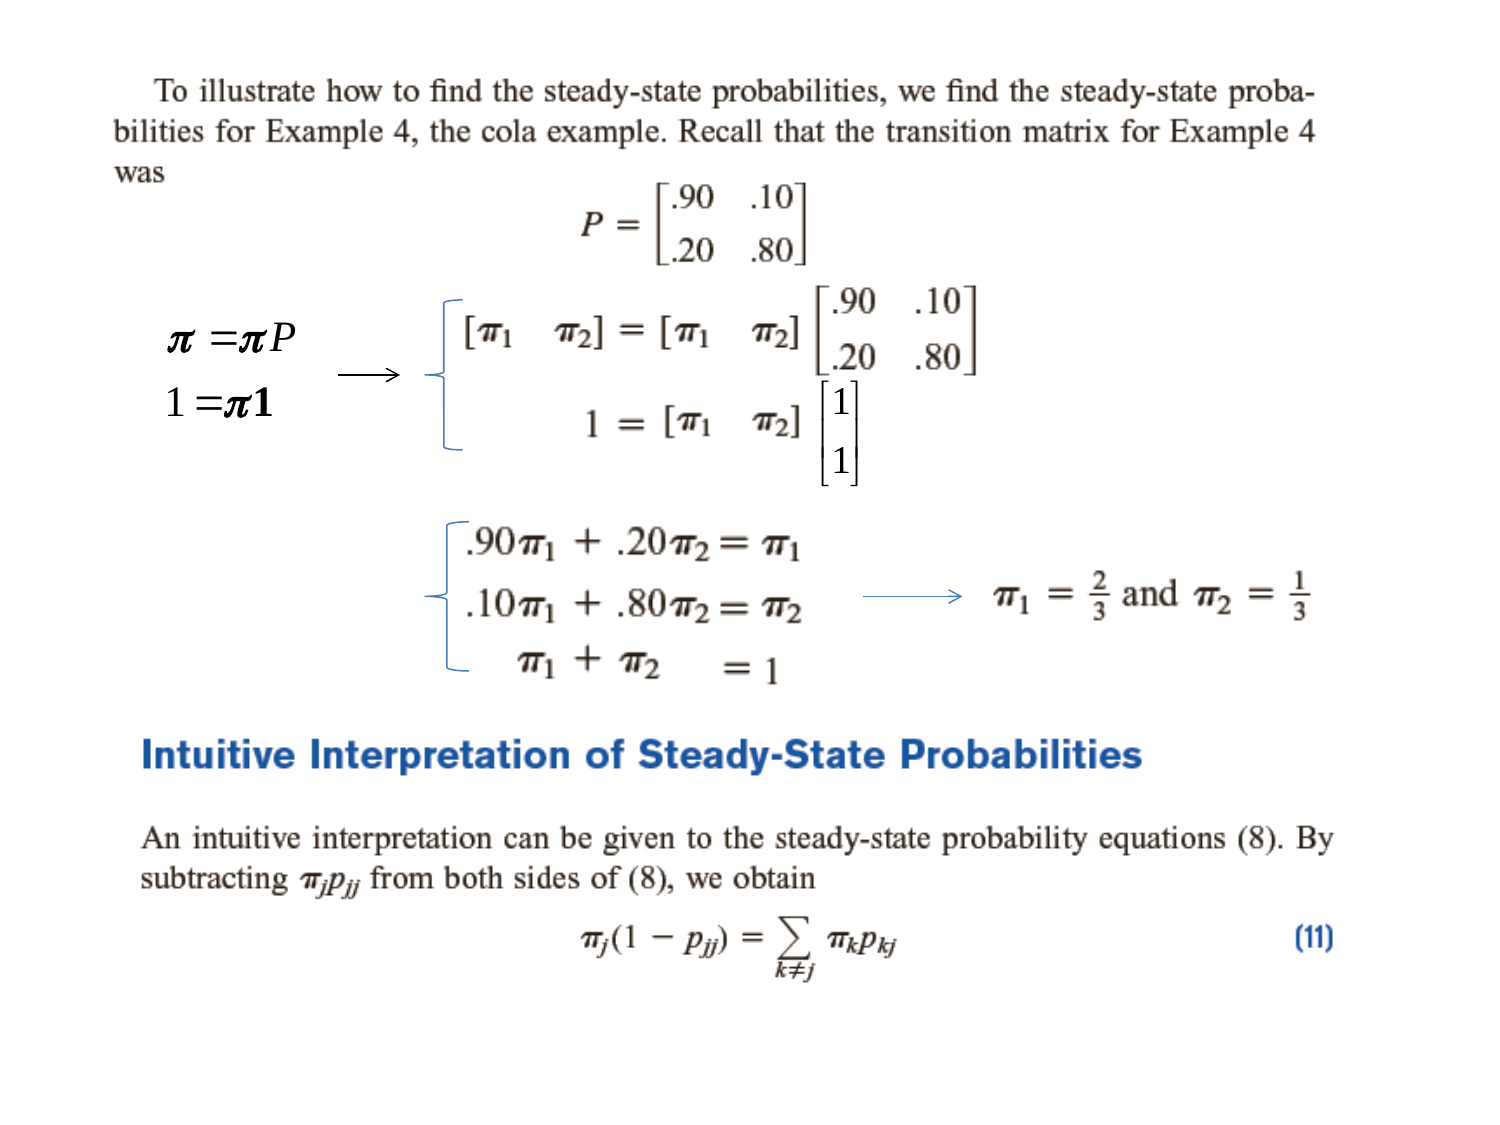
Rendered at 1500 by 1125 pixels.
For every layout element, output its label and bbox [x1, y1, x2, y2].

text_box [812, 374, 872, 494]
picture [512, 642, 665, 688]
text_box [424, 299, 463, 451]
picture [462, 521, 806, 633]
picture [112, 71, 1326, 388]
text_box [424, 521, 469, 672]
text_box [162, 312, 304, 429]
picture [580, 395, 807, 451]
picture [718, 648, 796, 699]
picture [137, 734, 1345, 988]
picture [991, 566, 1313, 627]
